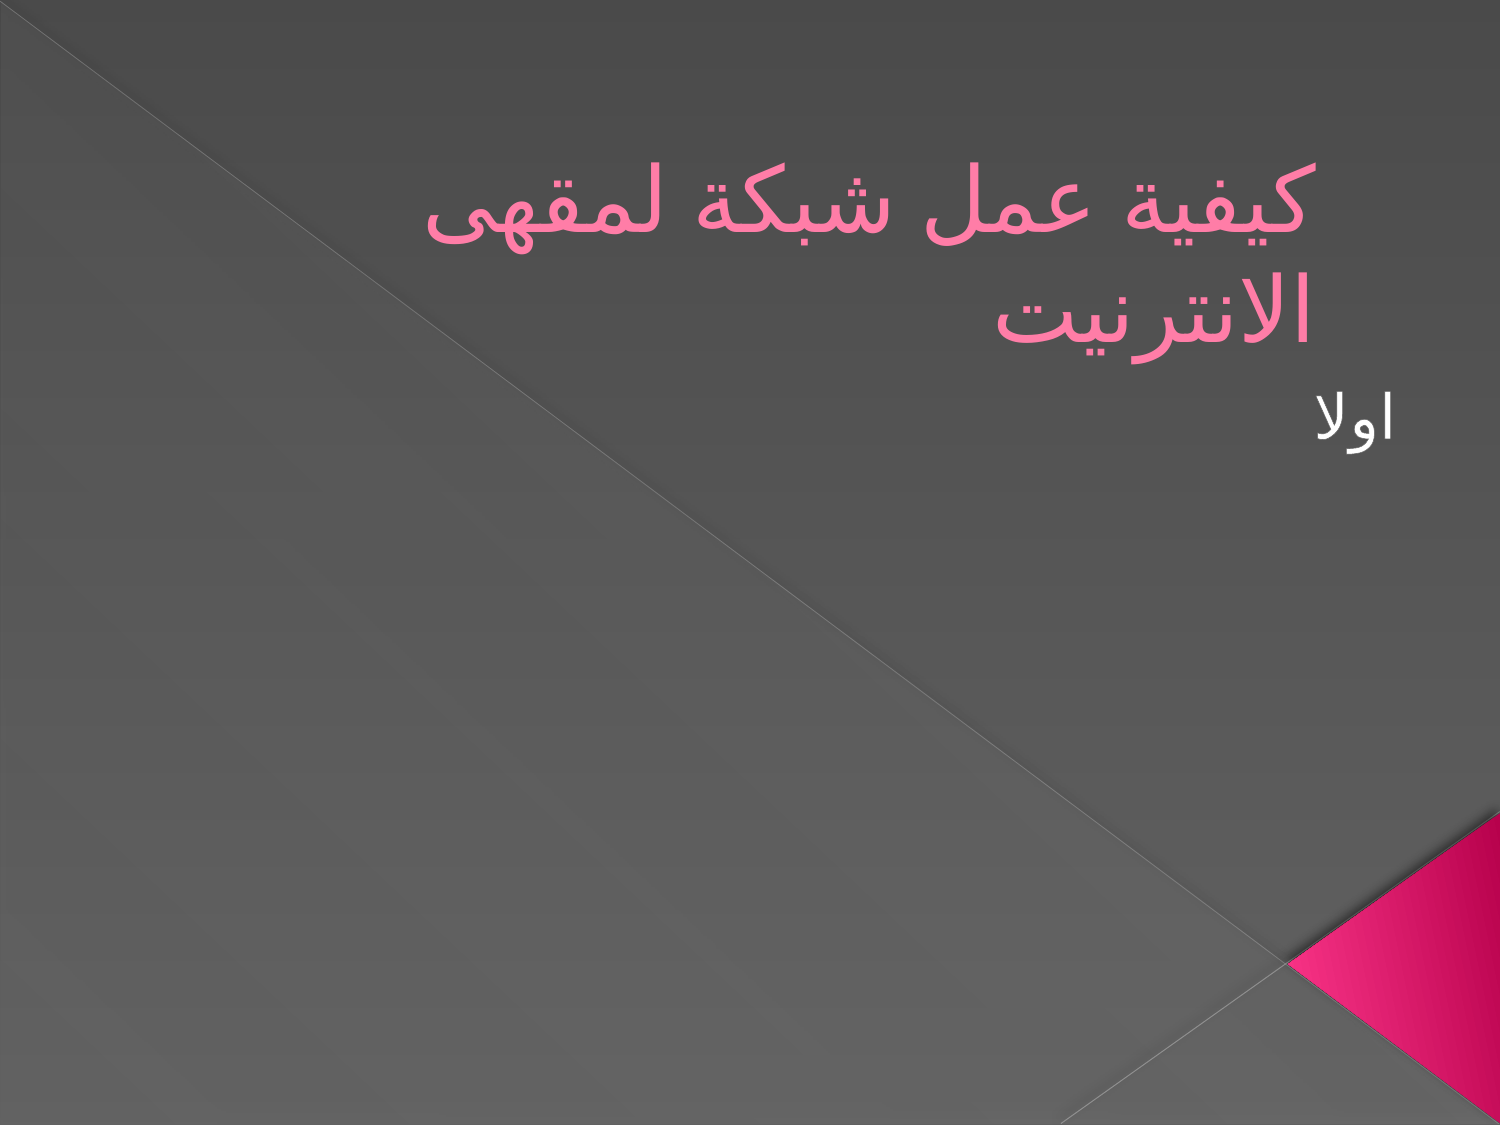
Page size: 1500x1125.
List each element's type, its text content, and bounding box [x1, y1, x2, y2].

subtitle اولا [88, 369, 1412, 657]
title كيفية عمل شبكة لمقهى الانترنيت [88, 127, 1412, 369]
